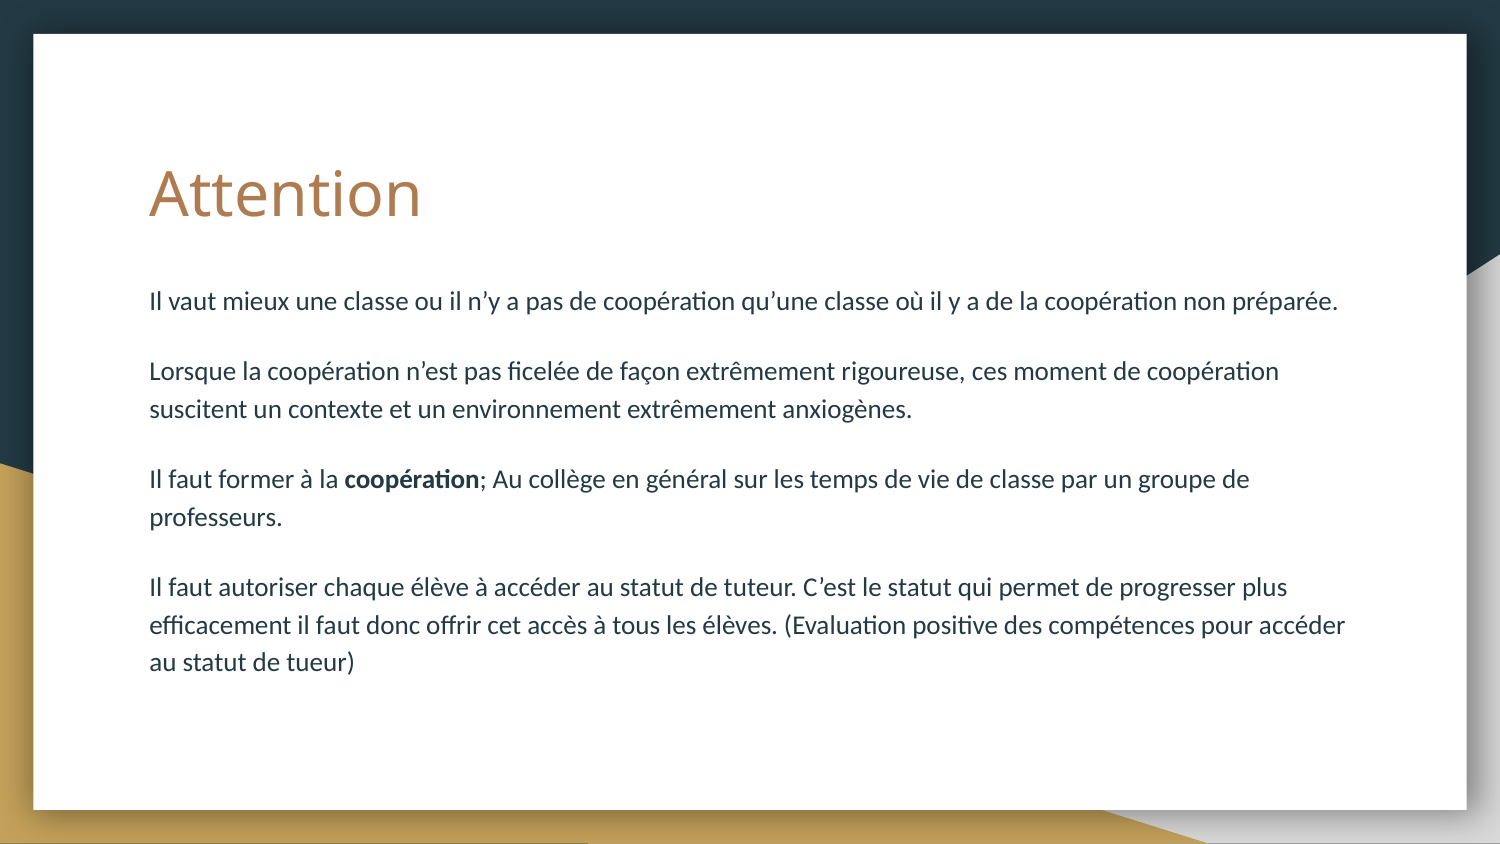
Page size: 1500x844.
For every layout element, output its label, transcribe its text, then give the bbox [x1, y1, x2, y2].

title Attention [134, 138, 1366, 243]
list Il vaut mieux une classe ou il n’y a pas de coopération qu’une classe où il y a de la coopération non préparée. Lorsque la coopération n’est pas ficelée de façon extrêmement rigoureuse, ces moment de coopération suscitent un contexte et un environnement extrêmement anxiogènes. Il faut former à la coopération; Au collège en général sur les temps de vie de classe par un groupe de professeurs. Il faut autoriser chaque élève à accéder au statut de tuteur. C’est le statut qui permet de progresser plus efficacement il faut donc offrir cet accès à tous les élèves. (Evaluation positive des compétences pour accéder au statut de tueur) [134, 263, 1366, 729]
